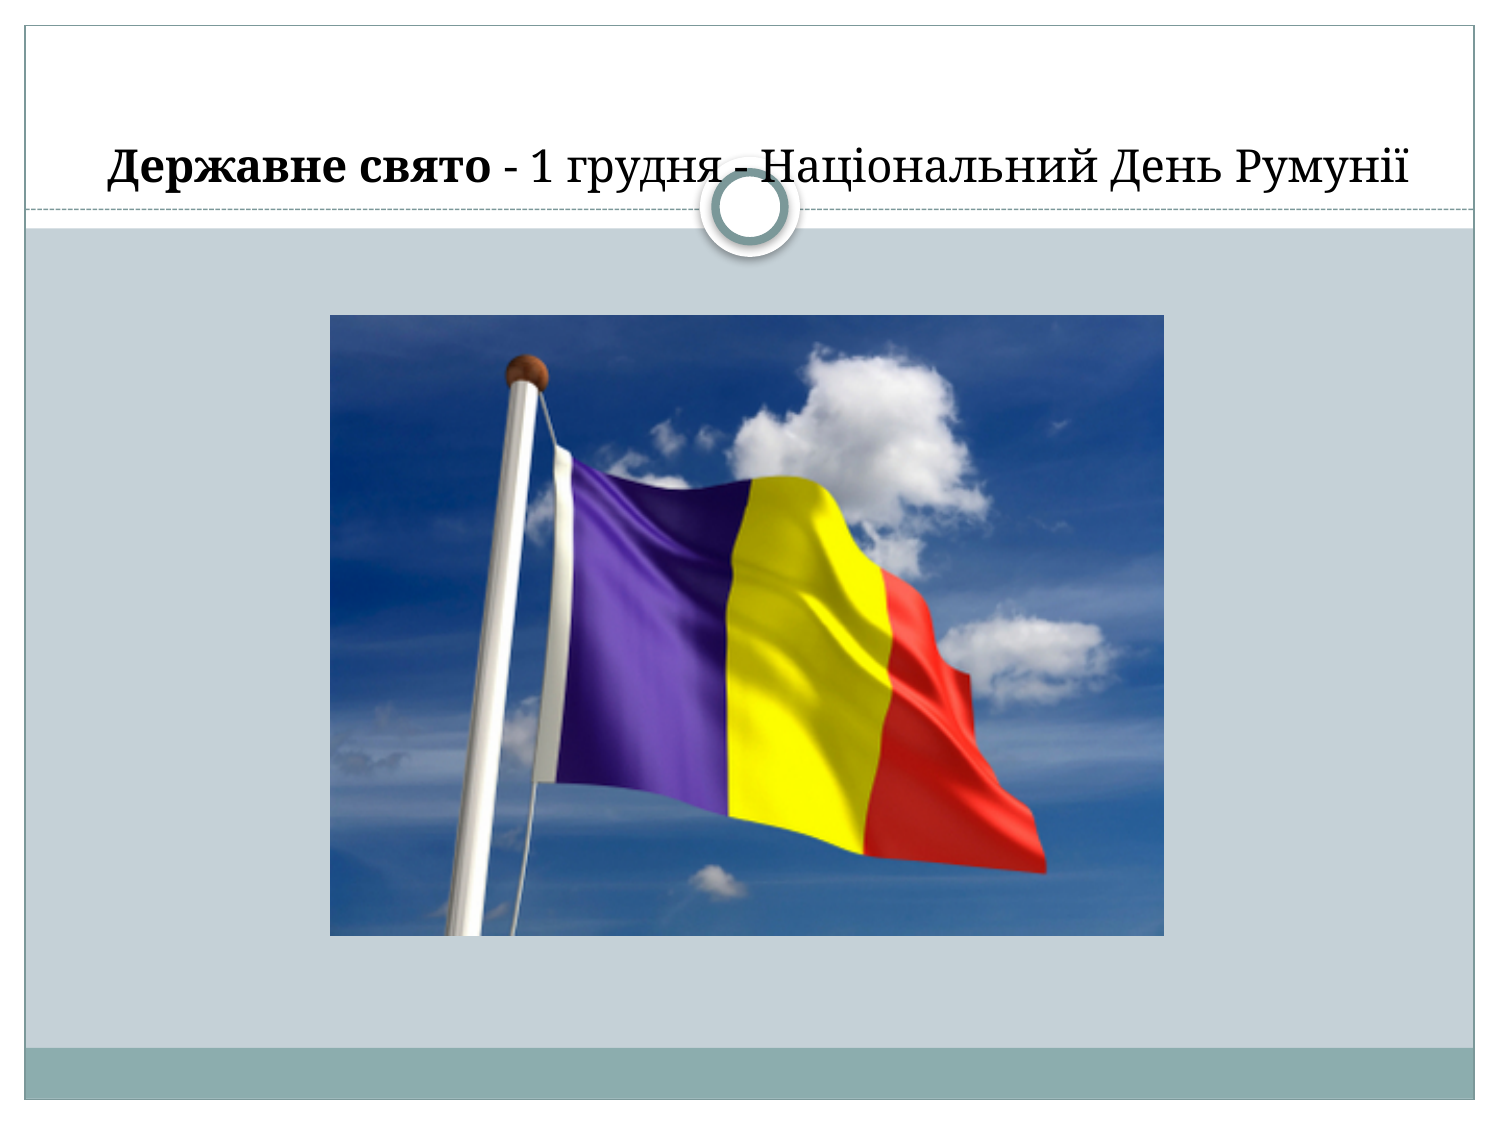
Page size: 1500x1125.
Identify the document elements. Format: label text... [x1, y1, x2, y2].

title Державне свято - 1 грудня - Національний День Румунії [58, 128, 1459, 254]
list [330, 314, 1164, 937]
